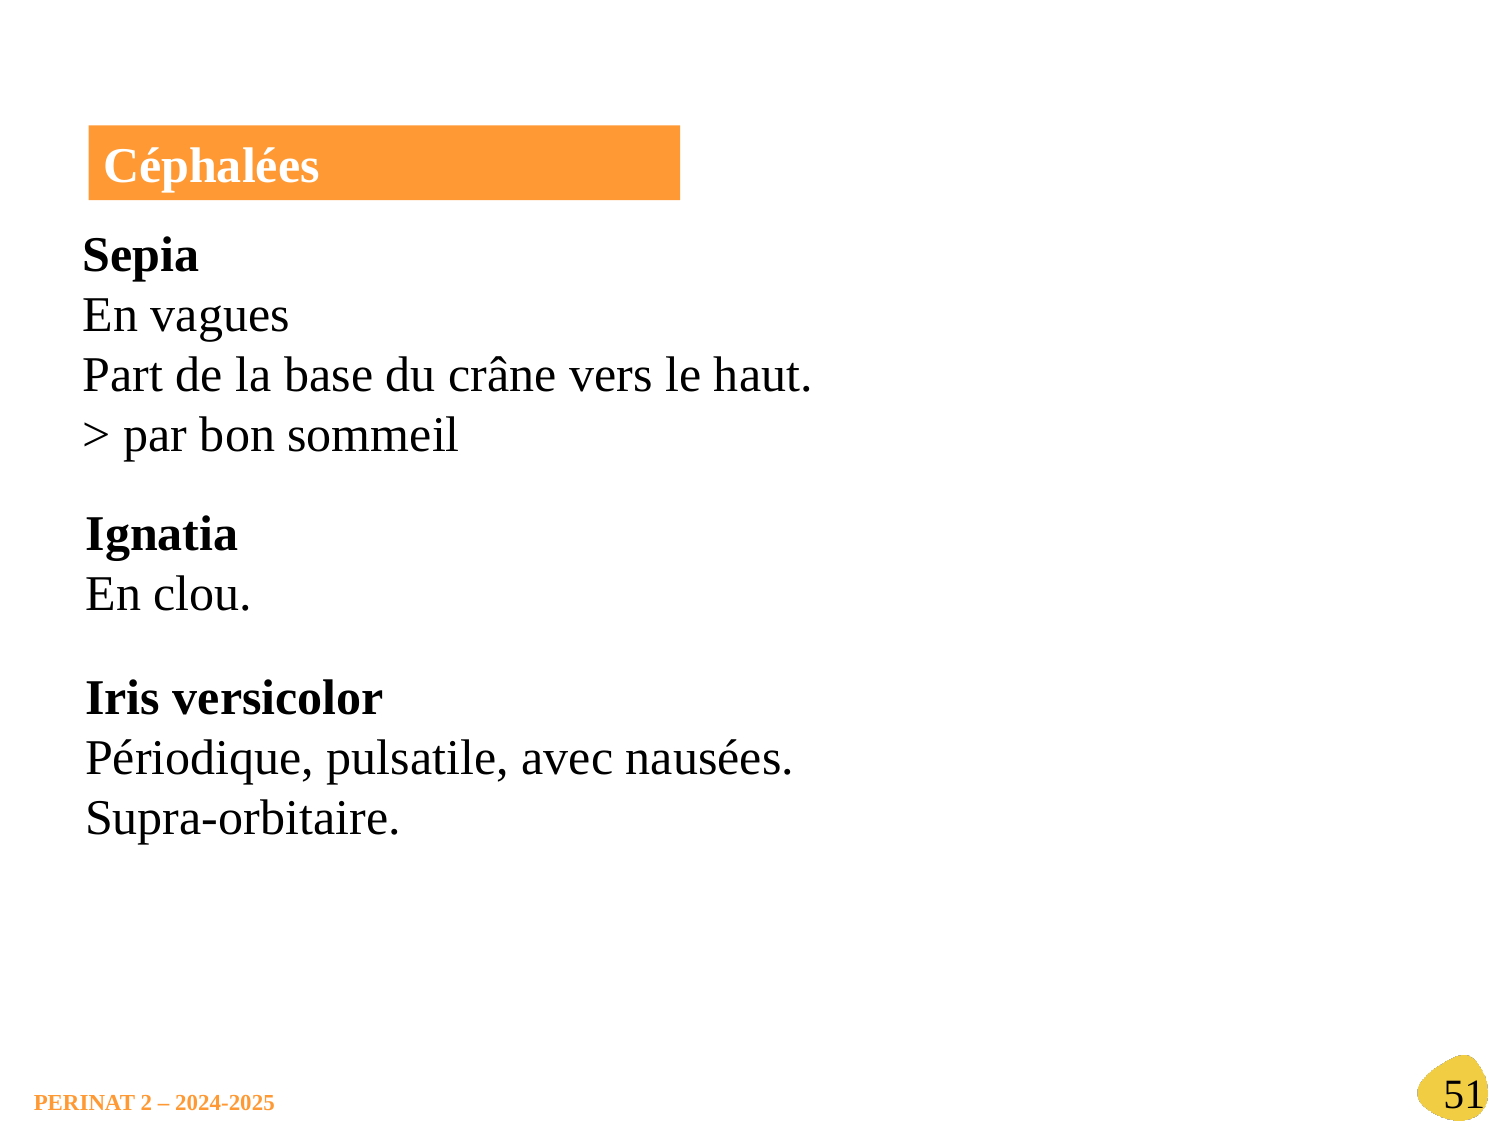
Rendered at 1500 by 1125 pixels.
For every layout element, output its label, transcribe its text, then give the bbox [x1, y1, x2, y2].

picture [1411, 1053, 1494, 1122]
text_box Ignatia En clou. [71, 493, 268, 629]
text_box Céphalées [88, 125, 681, 201]
text_box Iris versicolor Périodique, pulsatile, avec nausées. Supra-orbitaire. [70, 656, 939, 852]
text_box Sepia En vagues Part de la base du crâne vers le haut. > par bon sommeil [68, 214, 904, 469]
